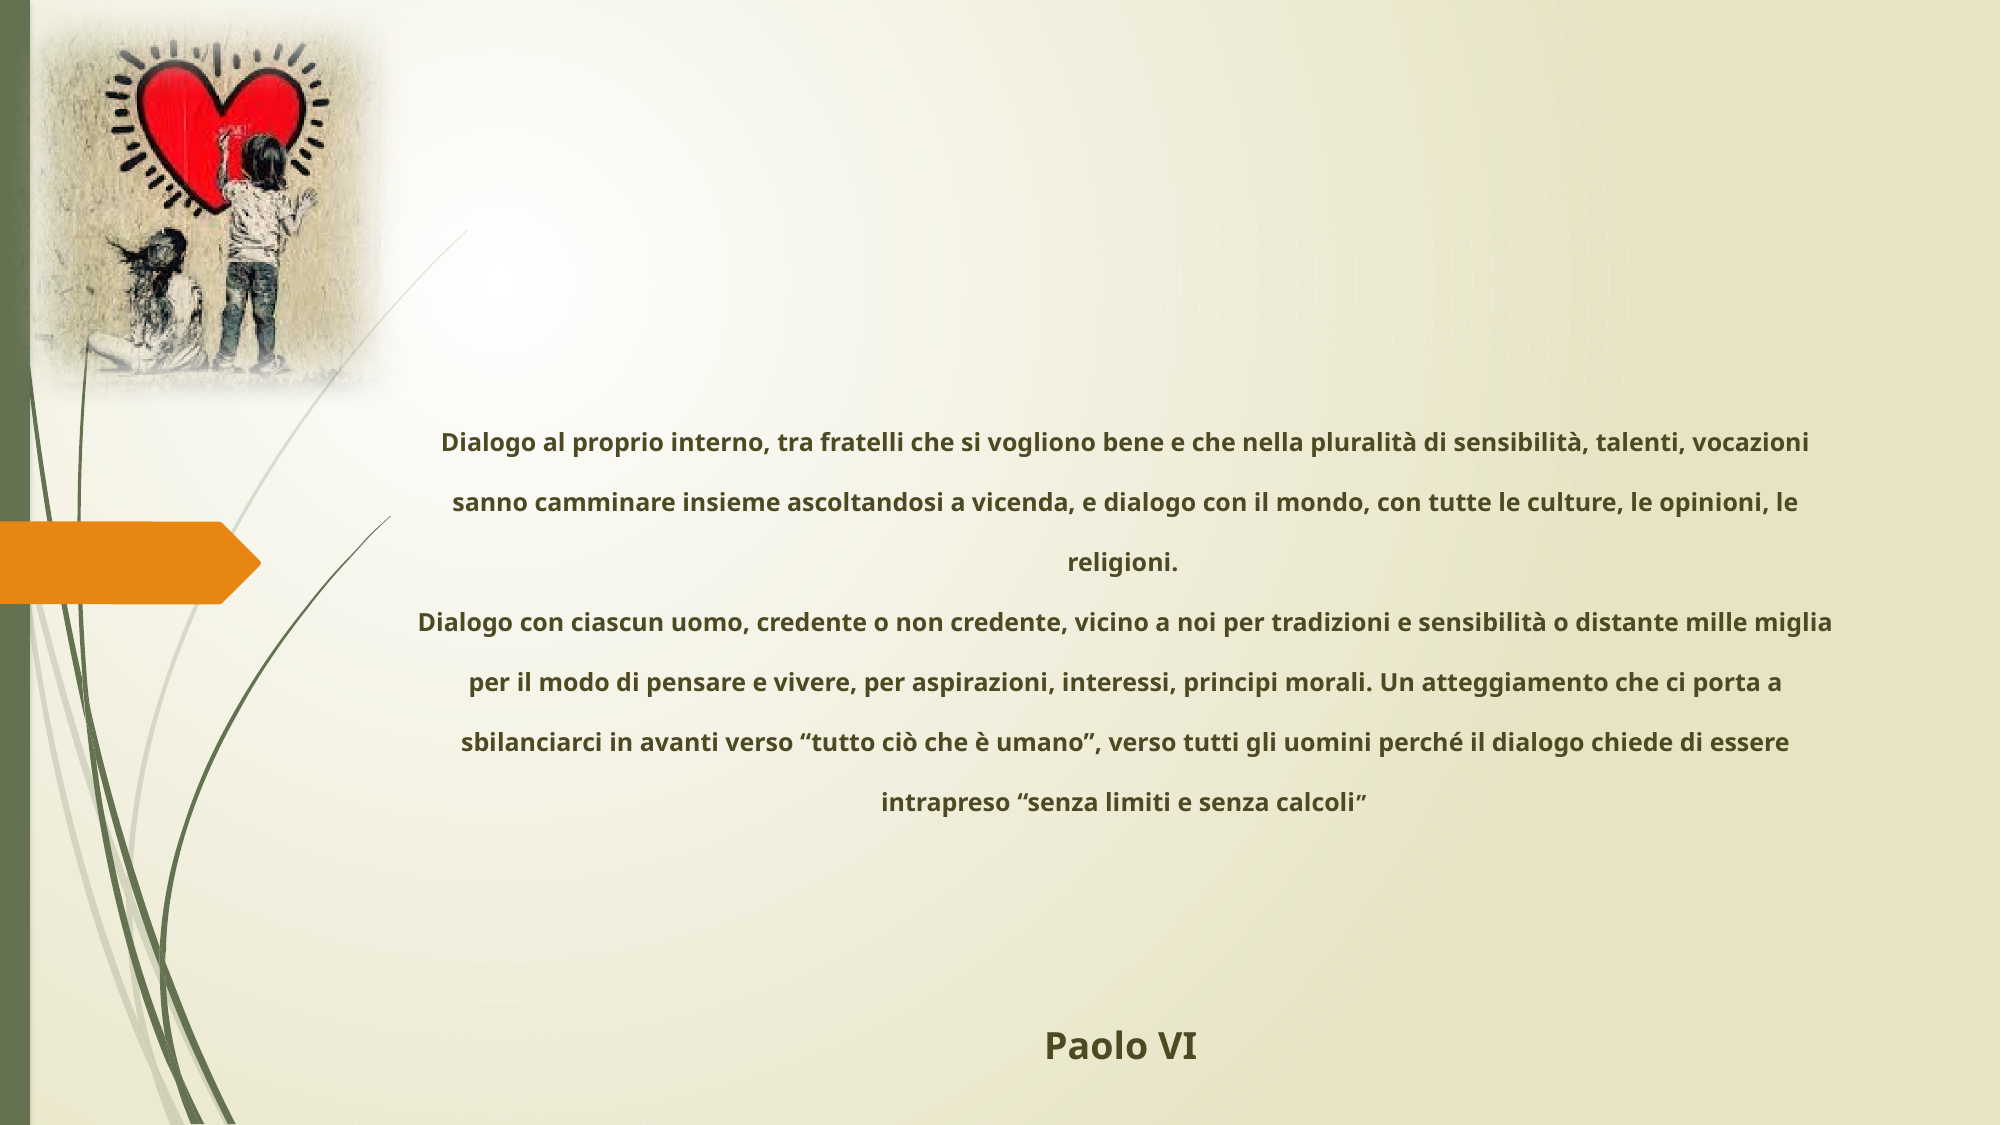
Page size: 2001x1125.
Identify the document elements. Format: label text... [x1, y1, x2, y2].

title Dialogo al proprio interno, tra fratelli che si vogliono bene e che nella pluralità di sensibilità, talenti, vocazioni sanno camminare insieme ascoltandosi a vicenda, e dialogo con il mondo, con tutte le culture, le opinioni, le religioni. Dialogo con ciascun uomo, credente o non credente, vicino a noi per tradizioni e sensibilità o distante mille miglia per il modo di pensare e vivere, per aspirazioni, interessi, principi morali. Un atteggiamento che ci porta a sbilanciarci in avanti verso “tutto ciò che è umano”, verso tutti gli uomini perché il dialogo chiede di essere intrapreso “senza limiti e senza calcoli” [395, 225, 1858, 907]
text_box Paolo VI [785, 1014, 1510, 1075]
picture [0, 0, 409, 409]
